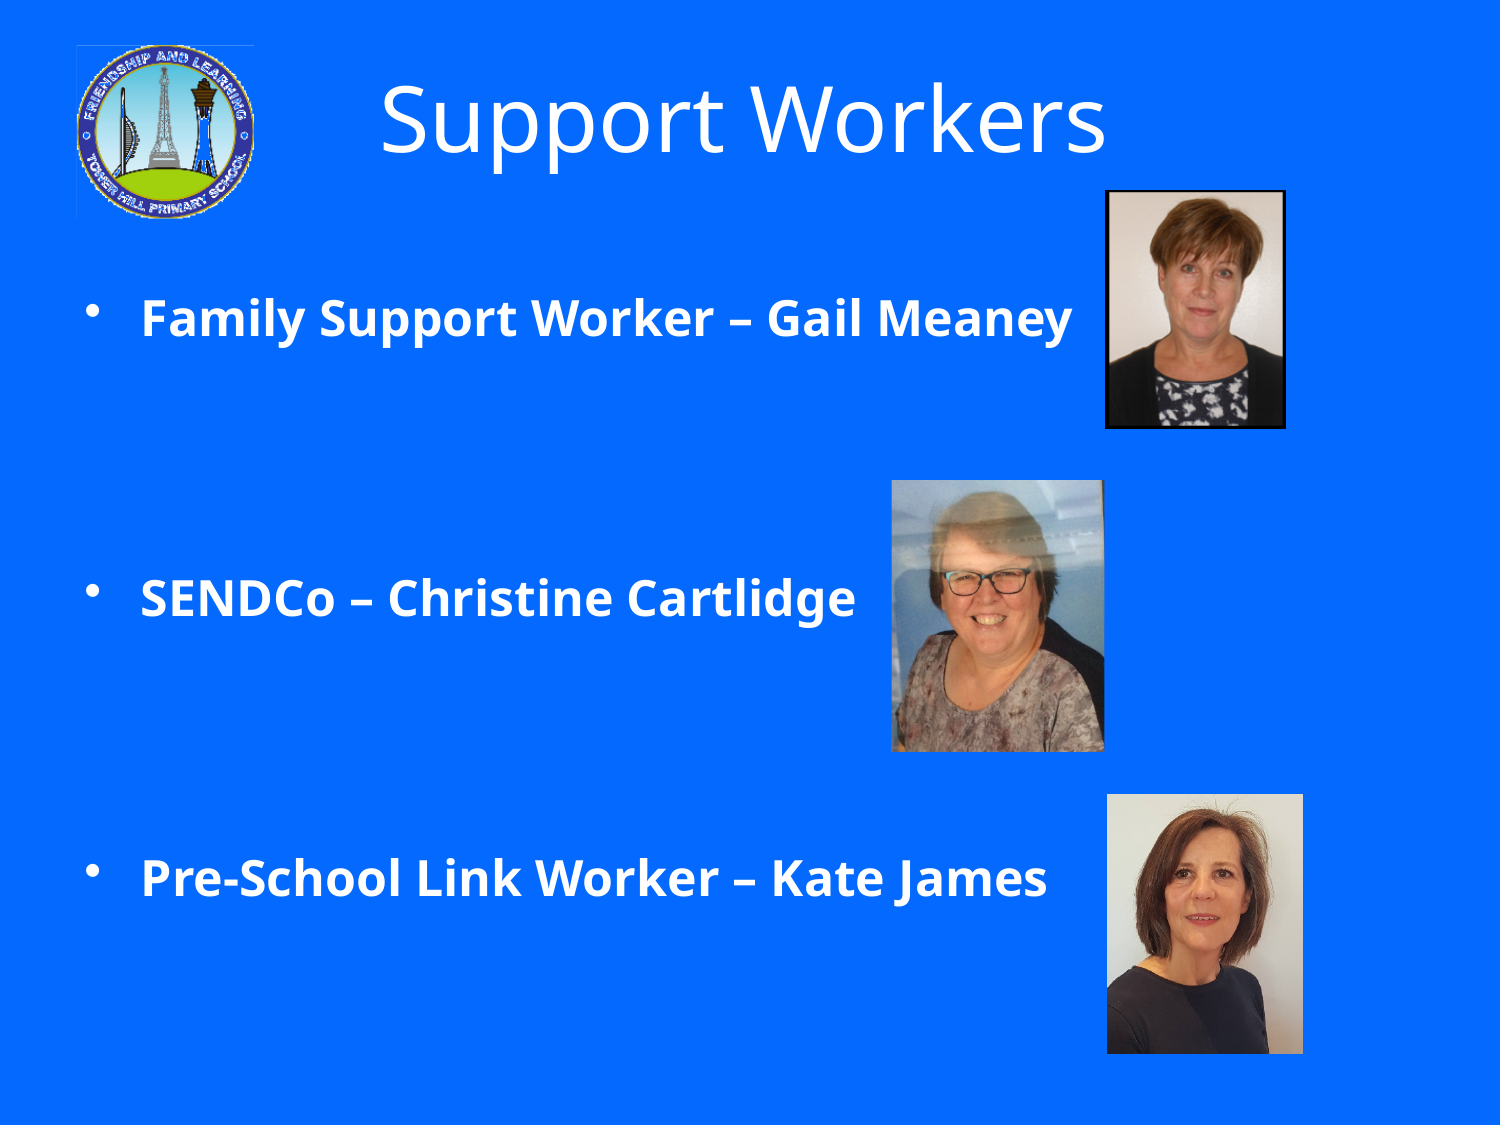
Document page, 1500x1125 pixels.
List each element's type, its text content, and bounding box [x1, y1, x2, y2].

picture [891, 479, 1105, 753]
picture [76, 44, 255, 219]
list Family Support Worker – Gail Meaney SENDCo – Christine Cartlidge Pre-School Link Worker – Kate James [69, 278, 1420, 804]
title Support Workers [69, 21, 1420, 210]
picture [1107, 793, 1303, 1055]
picture [1106, 190, 1285, 428]
